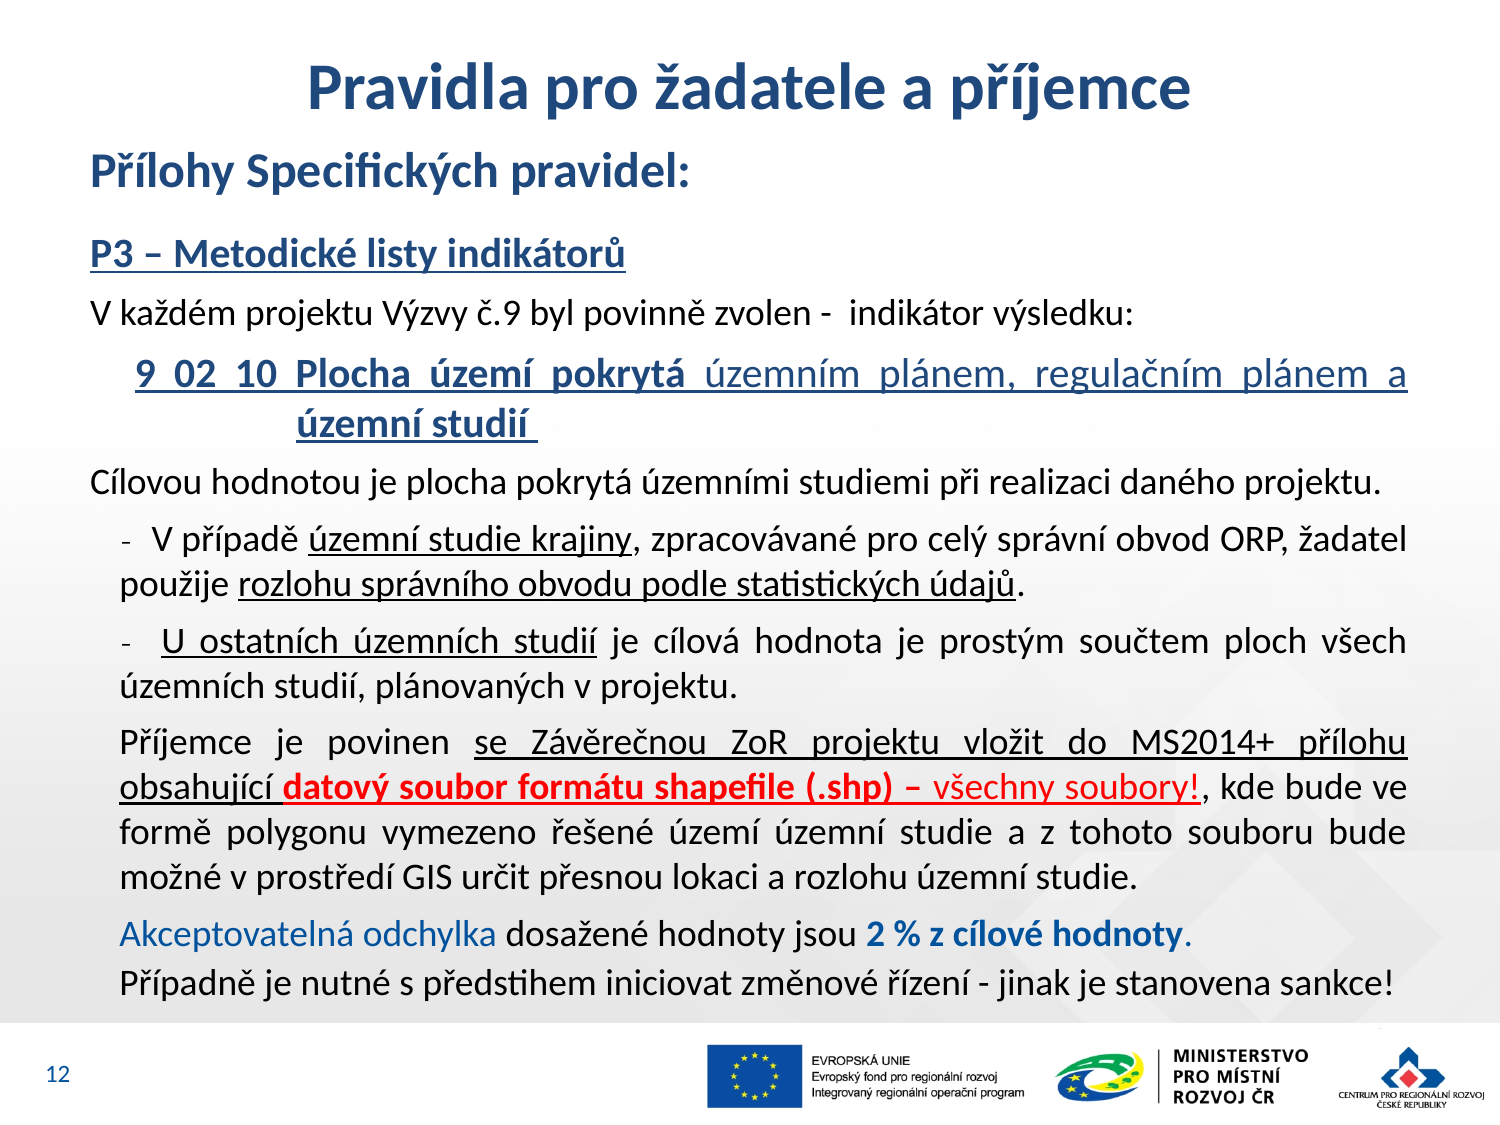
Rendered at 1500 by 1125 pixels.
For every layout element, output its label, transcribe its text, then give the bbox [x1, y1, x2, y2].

slide_number 12 [30, 1042, 75, 1103]
picture [0, 0, 1500, 1125]
text_box [99, 67, 1450, 203]
text_box Pravidla pro žadatele a příjemce [74, 28, 1425, 138]
list Přílohy Specifických pravidel: P3 – Metodické listy indikátorů V každém projektu Výzvy č.9 byl povinně zvolen - indikátor výsledku: 9 02 10 Plocha území pokrytá územním plánem, regulačním plánem a územní studií Cílovou hodnotou je plocha pokrytá územními studiemi při realizaci daného projektu. V případě územní studie krajiny, zpracovávané pro celý správní obvod ORP, žadatel použije rozlohu správního obvodu podle statistických údajů. U ostatních územních studií je cílová hodnota je prostým součtem ploch všech územních studií, plánovaných v projektu. Příjemce je povinen se Závěrečnou ZoR projektu vložit do MS2014+ přílohu obsahující datový soubor formátu shapefile (.shp) – všechny soubory!, kde bude ve formě polygonu vymezeno řešené území územní studie a z tohoto souboru bude možné v prostředí GIS určit přesnou lokaci a rozlohu územní studie. Akceptovatelná odchylka dosažené hodnoty jsou 2 % z cílové hodnoty. Případně je nutné s předstihem iniciovat změnové řízení - jinak je stanovena sankce! [75, 129, 1423, 1125]
